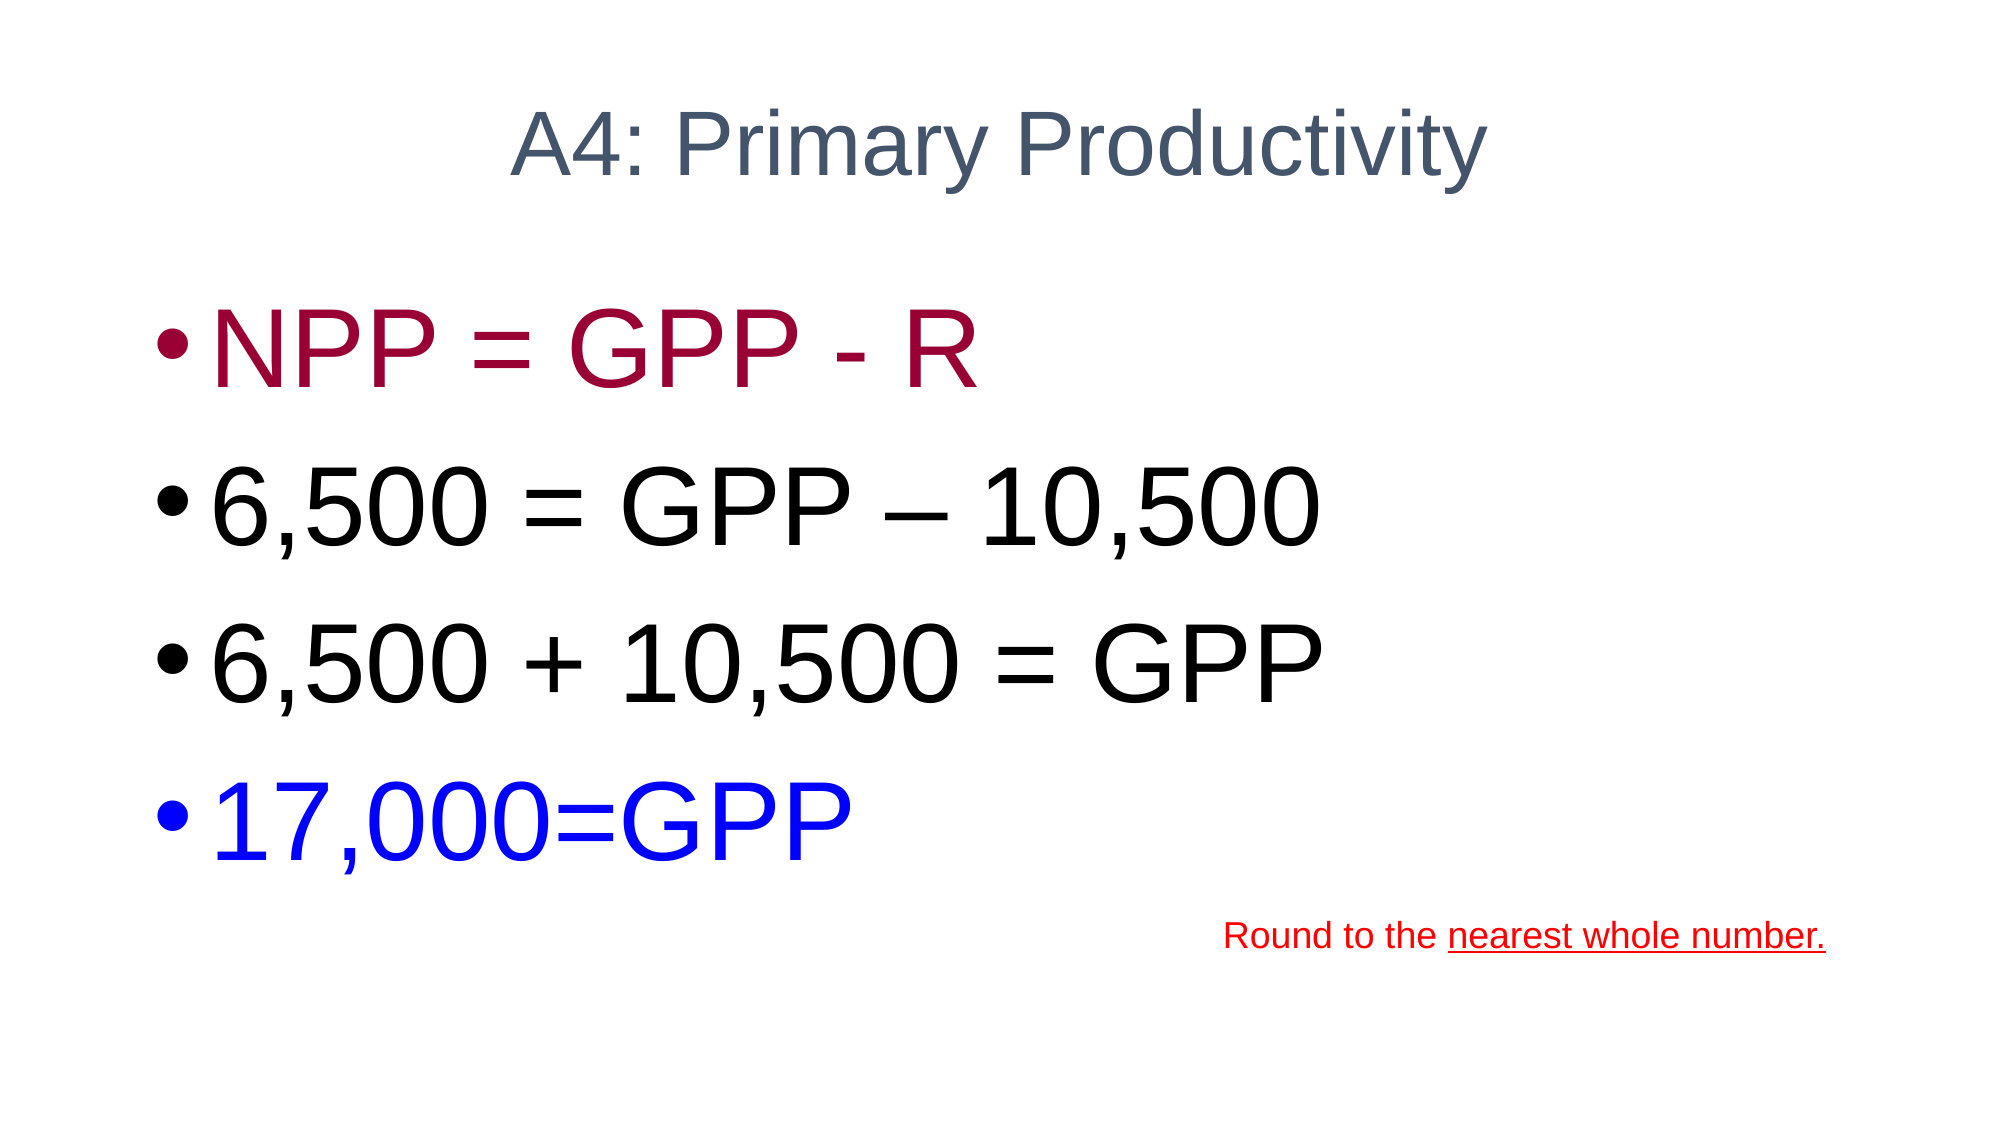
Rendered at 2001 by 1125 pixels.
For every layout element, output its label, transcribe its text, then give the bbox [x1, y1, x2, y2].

list NPP = GPP - R 6,500 = GPP – 10,500 6,500 + 10,500 = GPP 17,000=GPP [138, 267, 1489, 1011]
title A4: Primary Productivity [324, 45, 1675, 233]
text_box Round to the nearest whole number. [1208, 904, 1946, 1009]
